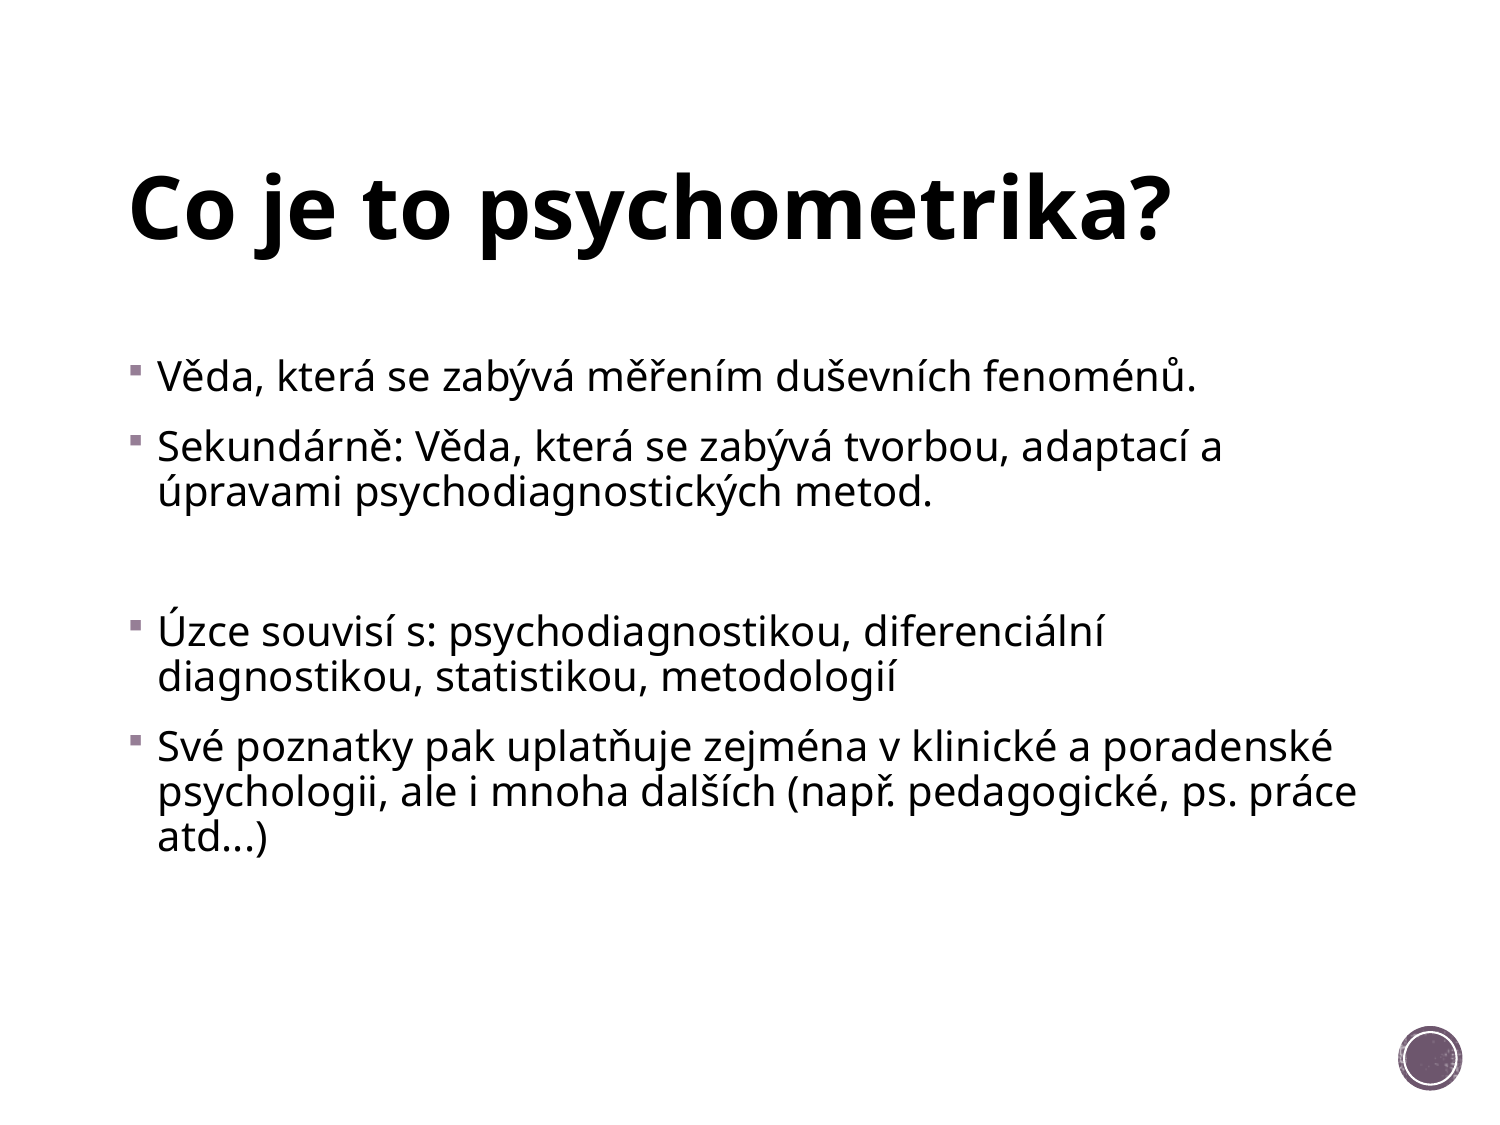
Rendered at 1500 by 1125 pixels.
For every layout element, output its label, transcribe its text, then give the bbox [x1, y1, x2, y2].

title Co je to psychometrika? [112, 79, 1388, 344]
list Věda, která se zabývá měřením duševních fenoménů. Sekundárně: Věda, která se zabývá tvorbou, adaptací a úpravami psychodiagnostických metod. Úzce souvisí s: psychodiagnostikou, diferenciální diagnostikou, statistikou, metodologií Své poznatky pak uplatňuje zejména v klinické a poradenské psychologii, ale i mnoha dalších (např. pedagogické, ps. práce atd...) [112, 348, 1388, 1013]
